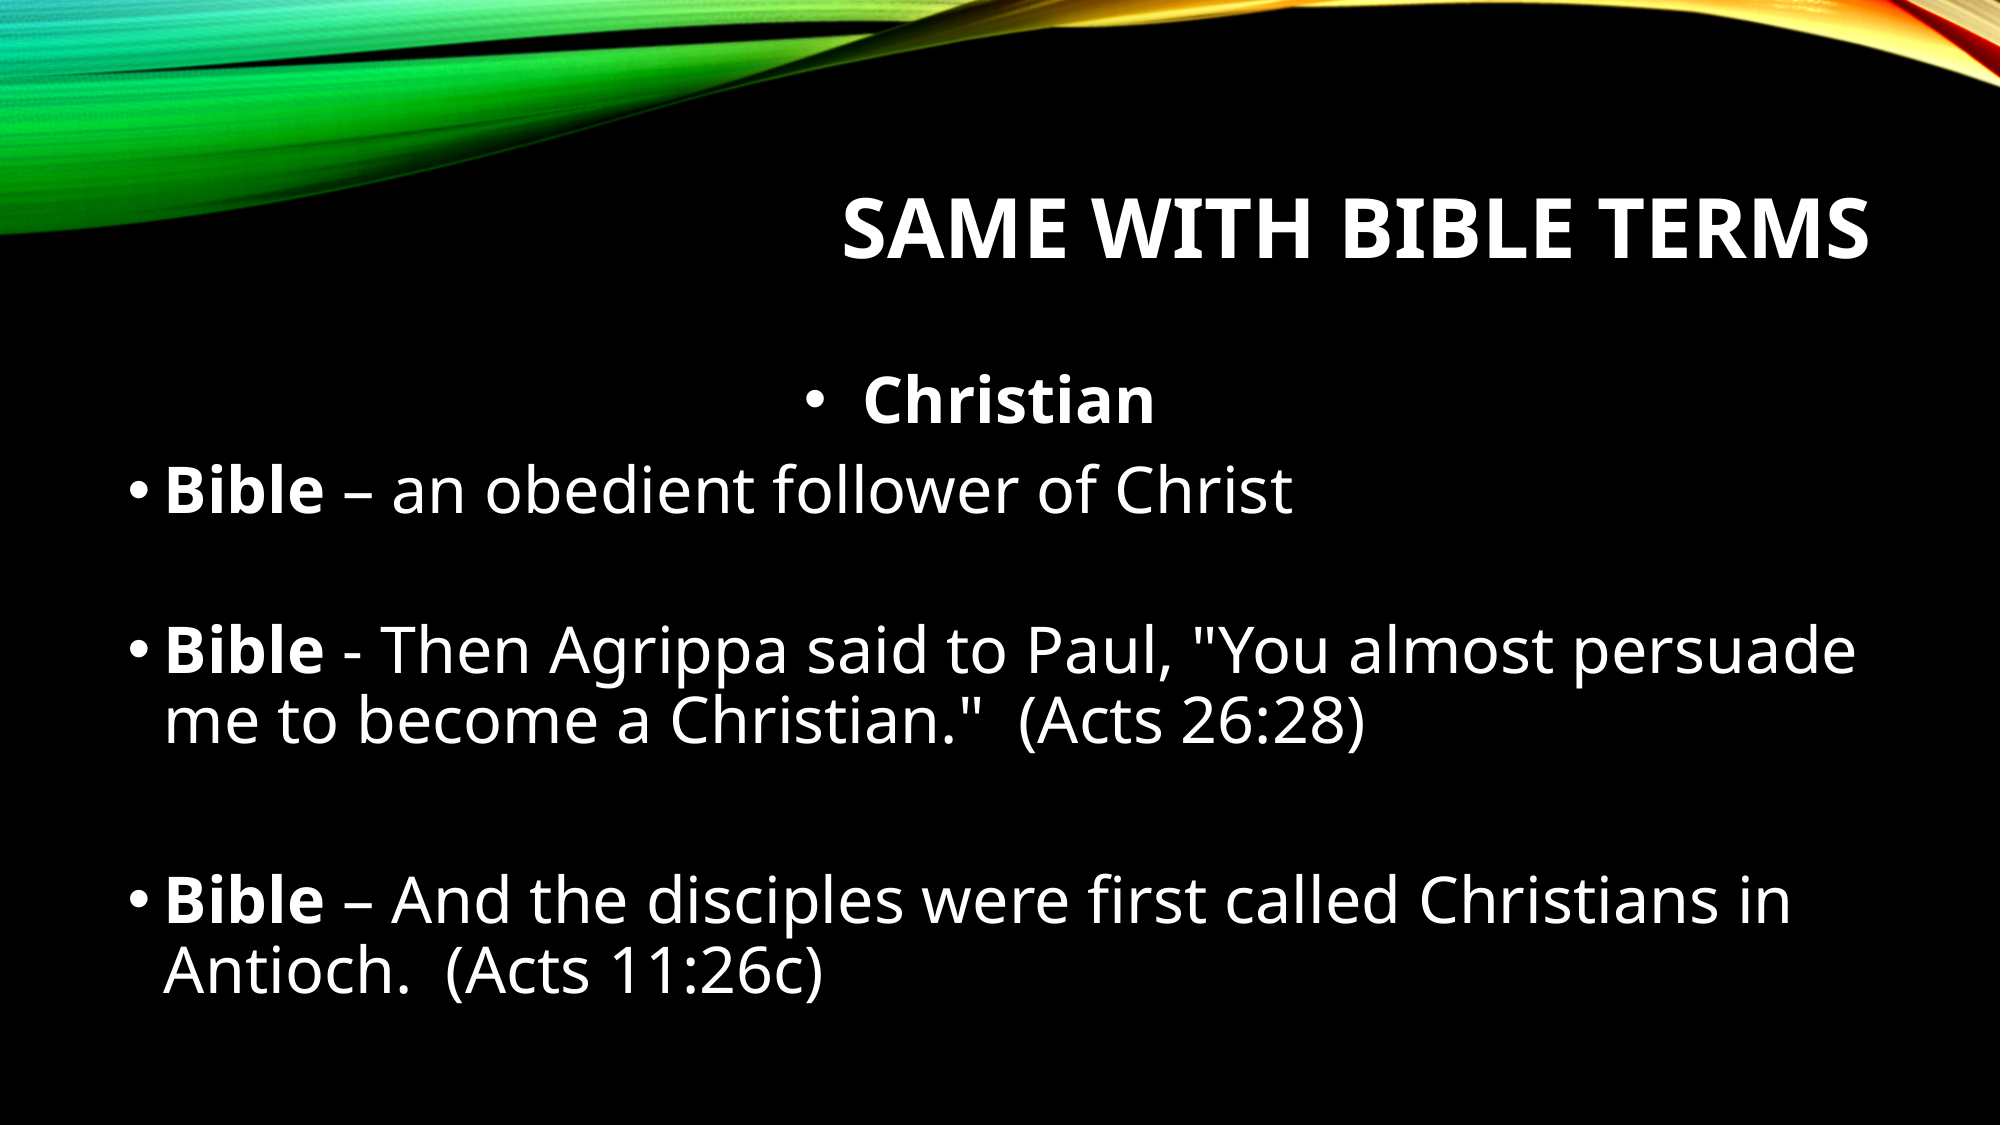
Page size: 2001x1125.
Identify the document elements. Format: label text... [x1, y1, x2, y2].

title Same with bible terms [474, 125, 1888, 338]
picture [0, 0, 2000, 237]
list Christian Bible – an obedient follower of Christ Bible - Then Agrippa said to Paul, "You almost persuade me to become a Christian." (Acts 26:28) Bible – And the disciples were first called Christians in Antioch. (Acts 11:26c) [112, 360, 1888, 1021]
